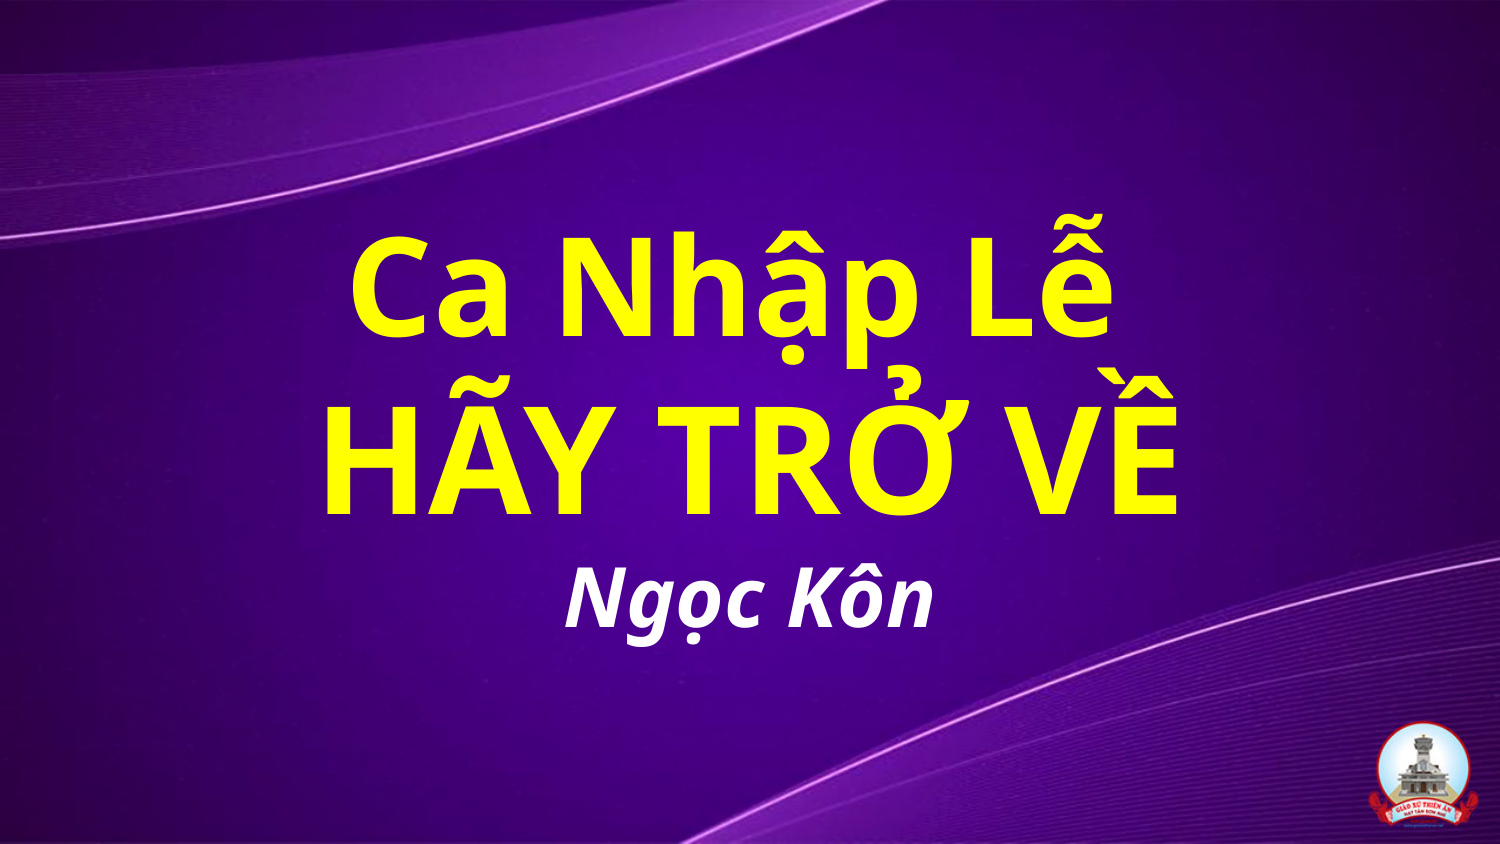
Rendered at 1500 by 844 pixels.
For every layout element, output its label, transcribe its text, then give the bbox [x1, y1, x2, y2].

title Ca Nhập Lễ HÃY TRỞ VỀ Ngọc Kôn [0, 0, 1500, 844]
